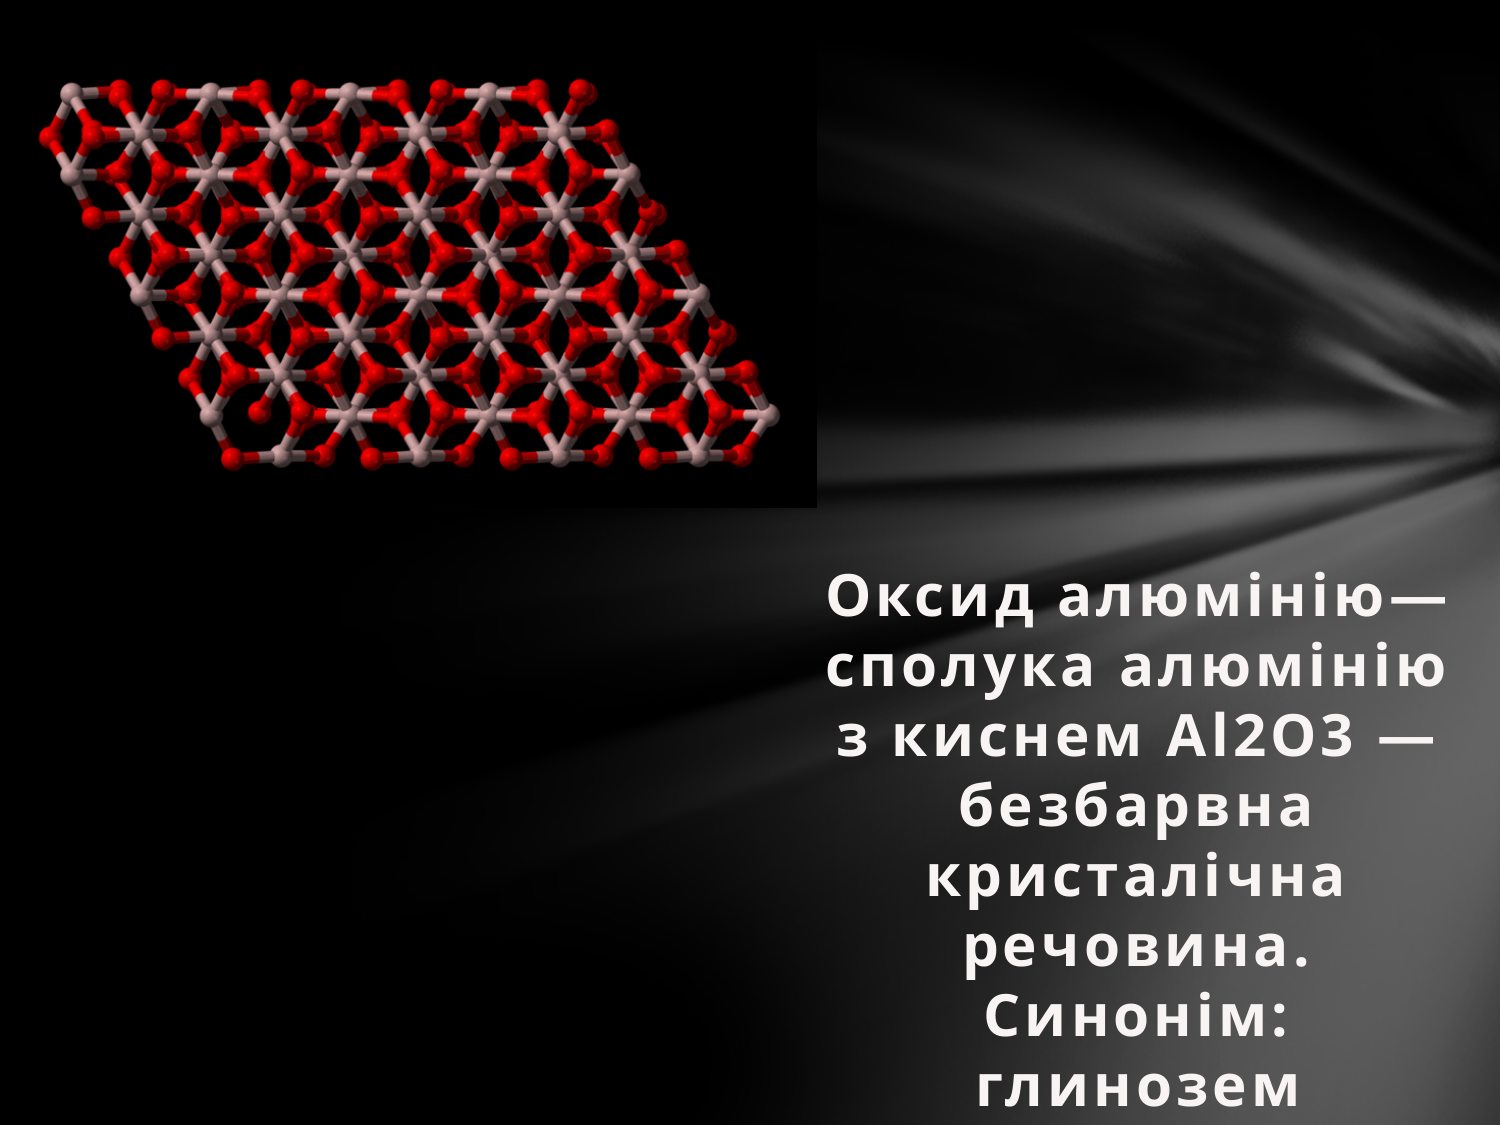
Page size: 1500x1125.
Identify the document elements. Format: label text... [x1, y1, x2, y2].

picture [2, 42, 817, 508]
text_box Оксид алюмінію— сполука алюмінію з киснем Al2O3 — безбарвна кристалічна речовина. Синонім: глинозем [797, 550, 1480, 1125]
